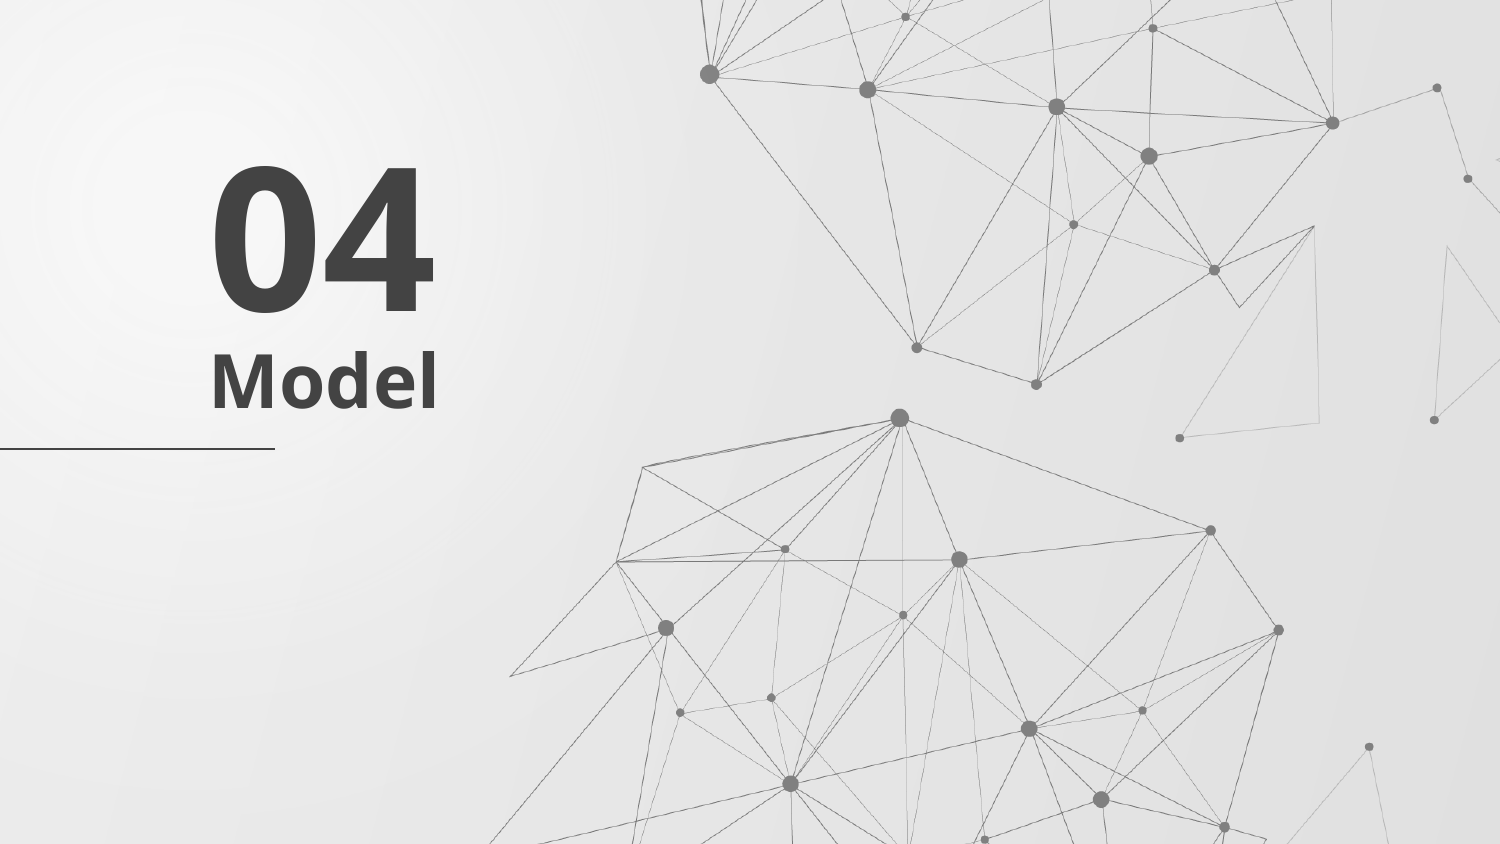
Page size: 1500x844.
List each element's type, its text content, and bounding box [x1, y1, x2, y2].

picture [0, 0, 1500, 844]
title Model [193, 220, 1046, 537]
title 04 [193, 169, 683, 294]
